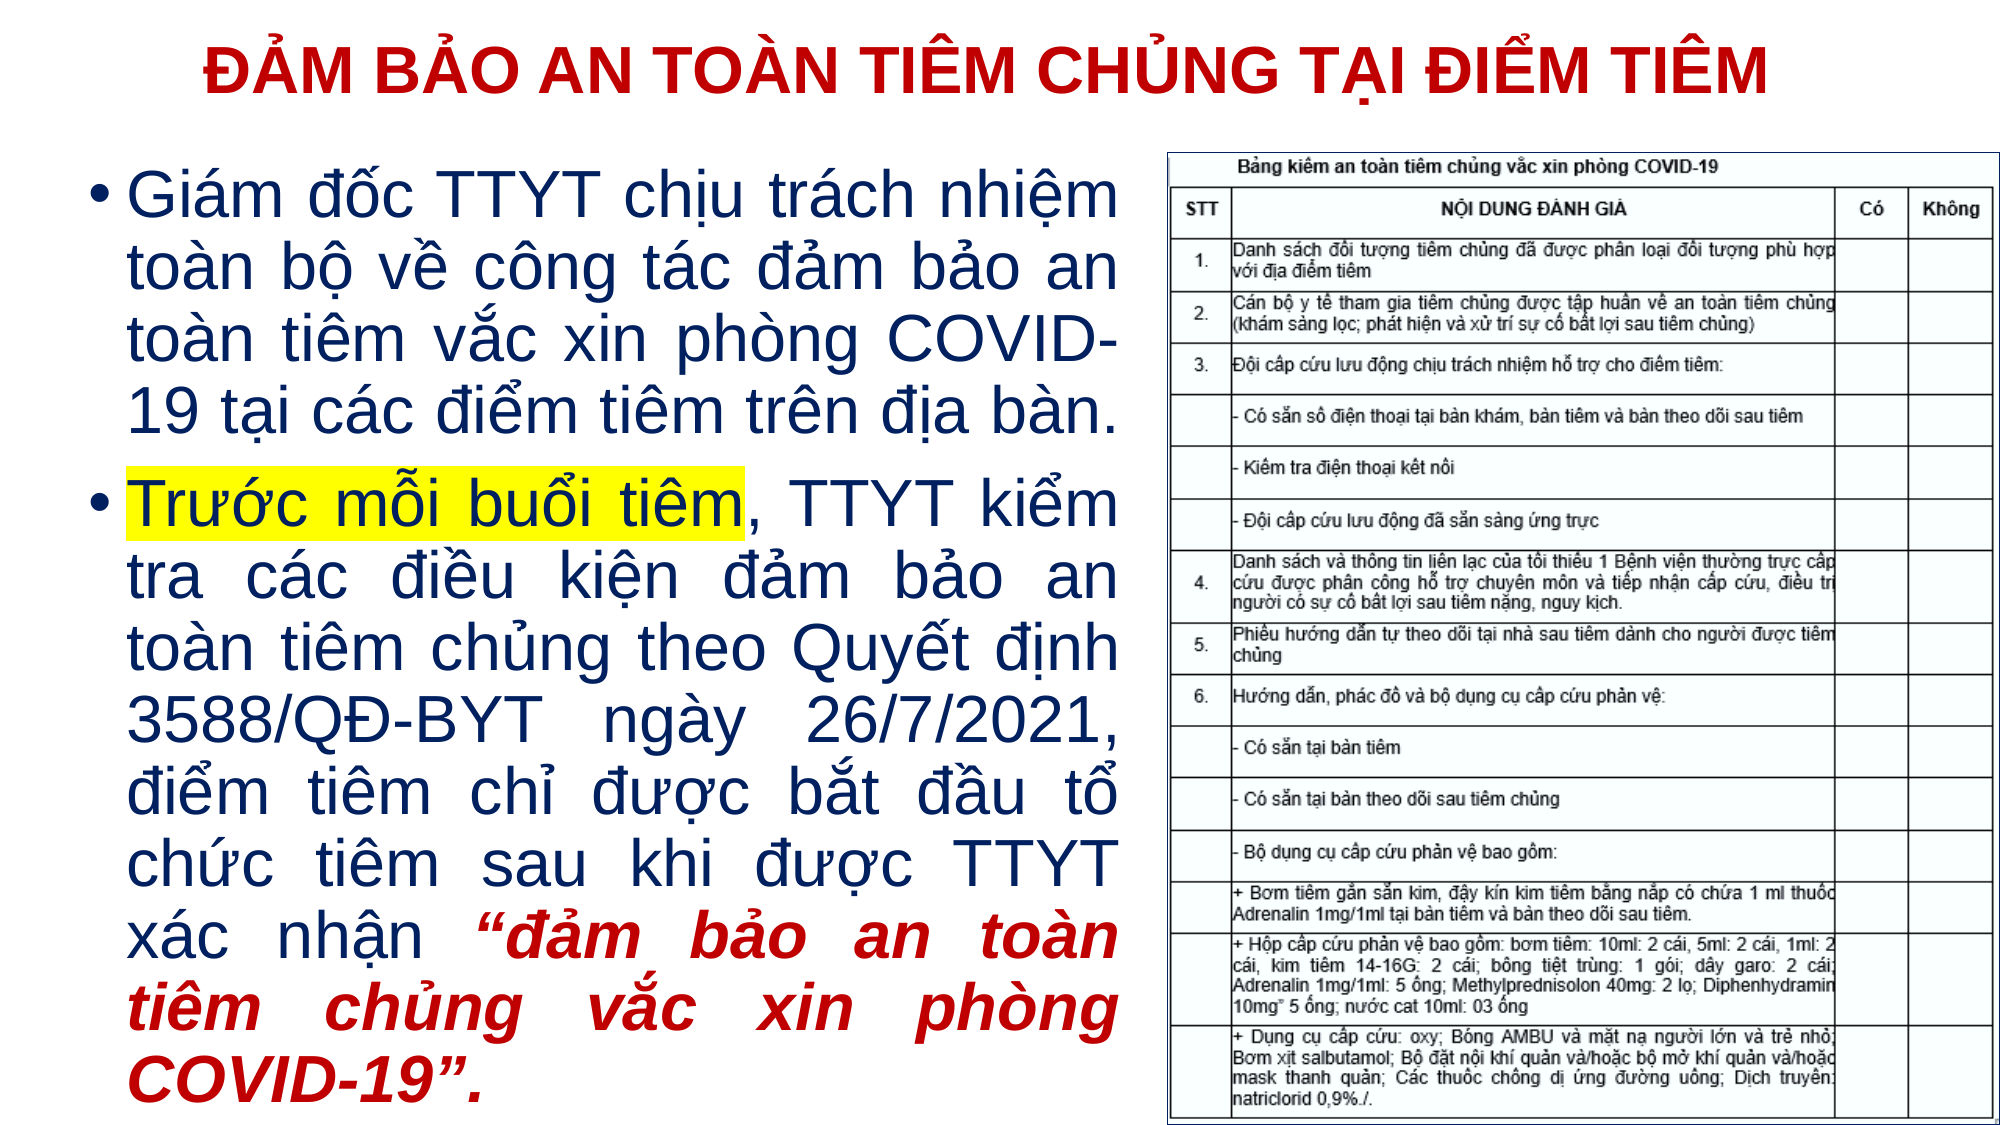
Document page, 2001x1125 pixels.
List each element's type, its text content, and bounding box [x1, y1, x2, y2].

picture [1167, 152, 2000, 1125]
title ĐẢM BẢO AN TOÀN TIÊM CHỦNG TẠI ĐIỂM TIÊM [124, 23, 1850, 121]
list Giám đốc TTYT chịu trách nhiệm toàn bộ về công tác đảm bảo an toàn tiêm vắc xin phòng COVID-19 tại các điểm tiêm trên địa bàn. Trước mỗi buổi tiêm, TTYT kiểm tra các điều kiện đảm bảo an toàn tiêm chủng theo Quyết định 3588/QĐ-BYT ngày 26/7/2021, điểm tiêm chỉ được bắt đầu tổ chức tiêm sau khi được TTYT xác nhận “đảm bảo an toàn tiêm chủng vắc xin phòng COVID-19”. [73, 152, 1136, 1125]
